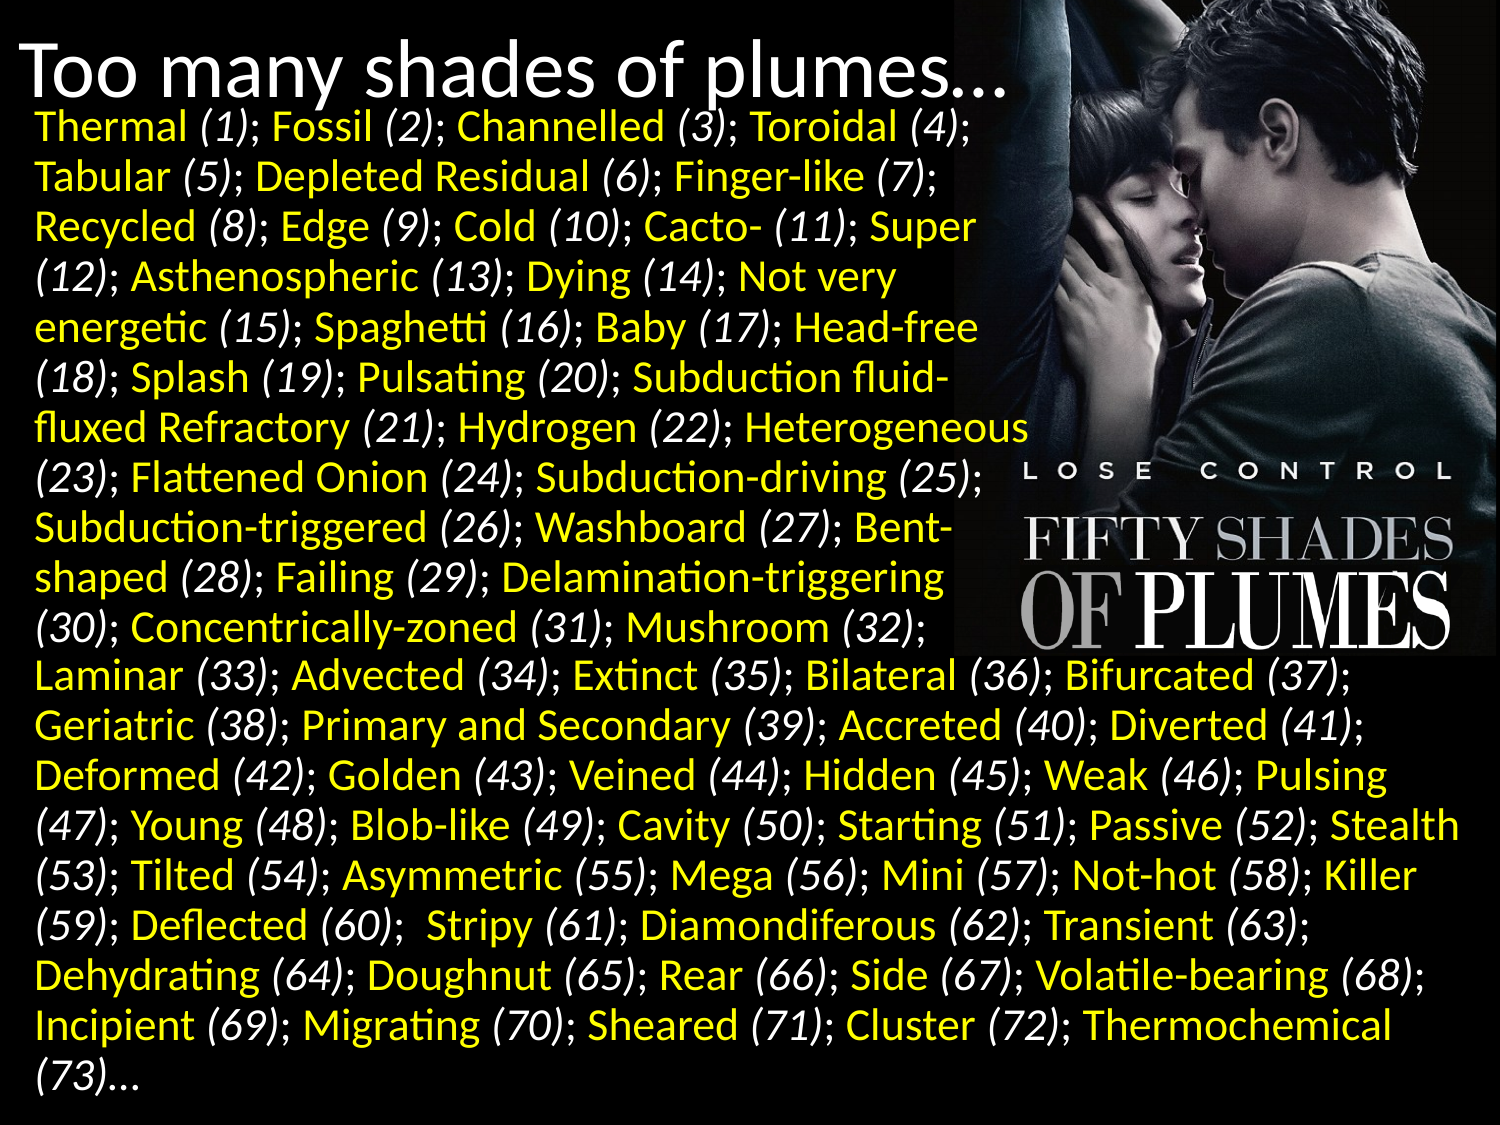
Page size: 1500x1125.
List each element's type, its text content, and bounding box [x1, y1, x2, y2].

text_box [19, 93, 1481, 1113]
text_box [953, 0, 1497, 657]
text_box Too many shades of plumes… [3, 6, 948, 122]
